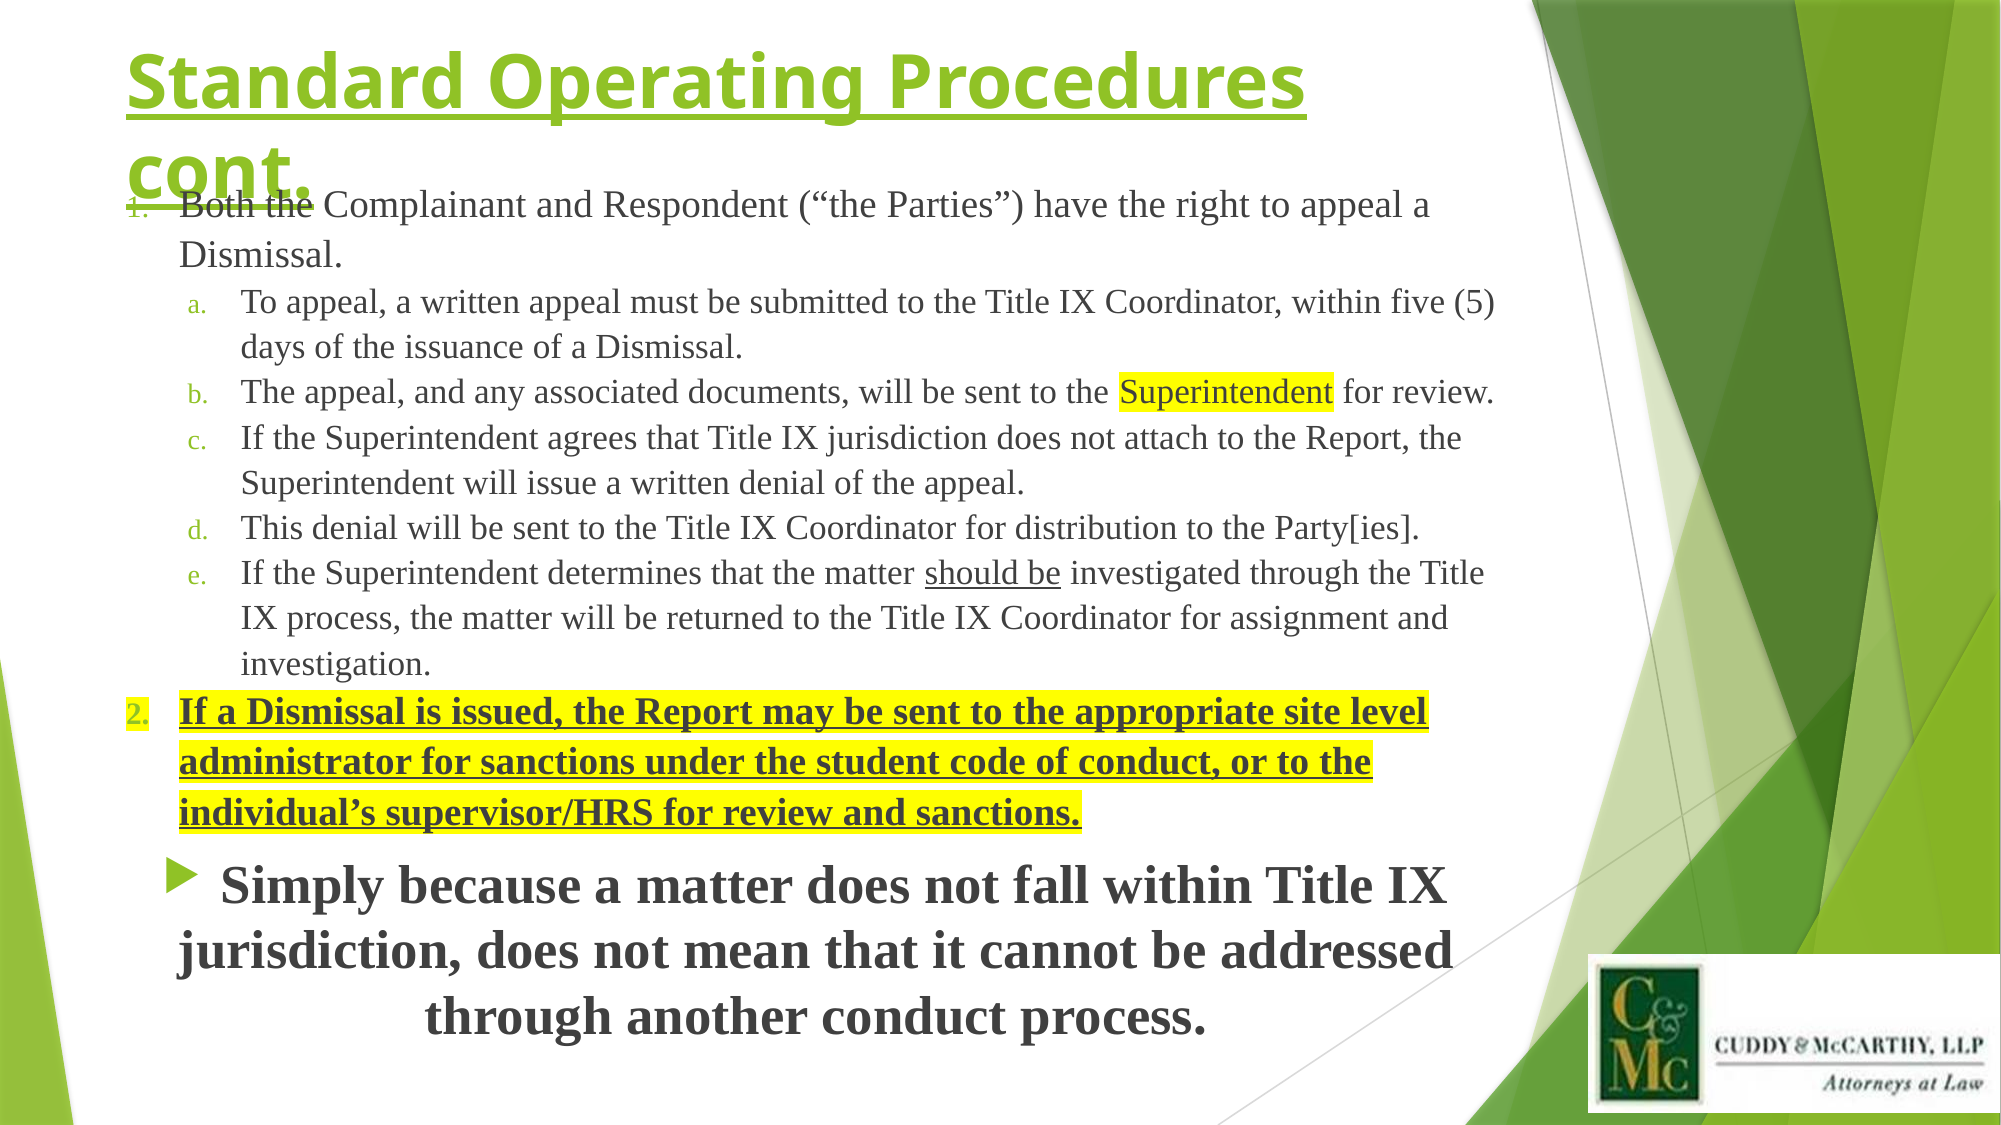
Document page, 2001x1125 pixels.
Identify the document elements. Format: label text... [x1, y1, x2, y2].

title Standard Operating Procedures cont. [111, 26, 1522, 167]
list Both the Complainant and Respondent (“the Parties”) have the right to appeal a Dismissal. To appeal, a written appeal must be submitted to the Title IX Coordinator, within five (5) days of the issuance of a Dismissal. The appeal, and any associated documents, will be sent to the Superintendent for review. If the Superintendent agrees that Title IX jurisdiction does not attach to the Report, the Superintendent will issue a written denial of the appeal. This denial will be sent to the Title IX Coordinator for distribution to the Party[ies]. If the Superintendent determines that the matter should be investigated through the Title IX process, the matter will be returned to the Title IX Coordinator for assignment and investigation. If a Dismissal is issued, the Report may be sent to the appropriate site level administrator for sanctions under the student code of conduct, or to the individual’s supervisor/HRS for review and sanctions. Simply because a matter does not fall within Title IX jurisdiction, does not mean that it cannot be addressed through another conduct process. [111, 167, 1522, 1099]
picture [1588, 954, 2000, 1113]
